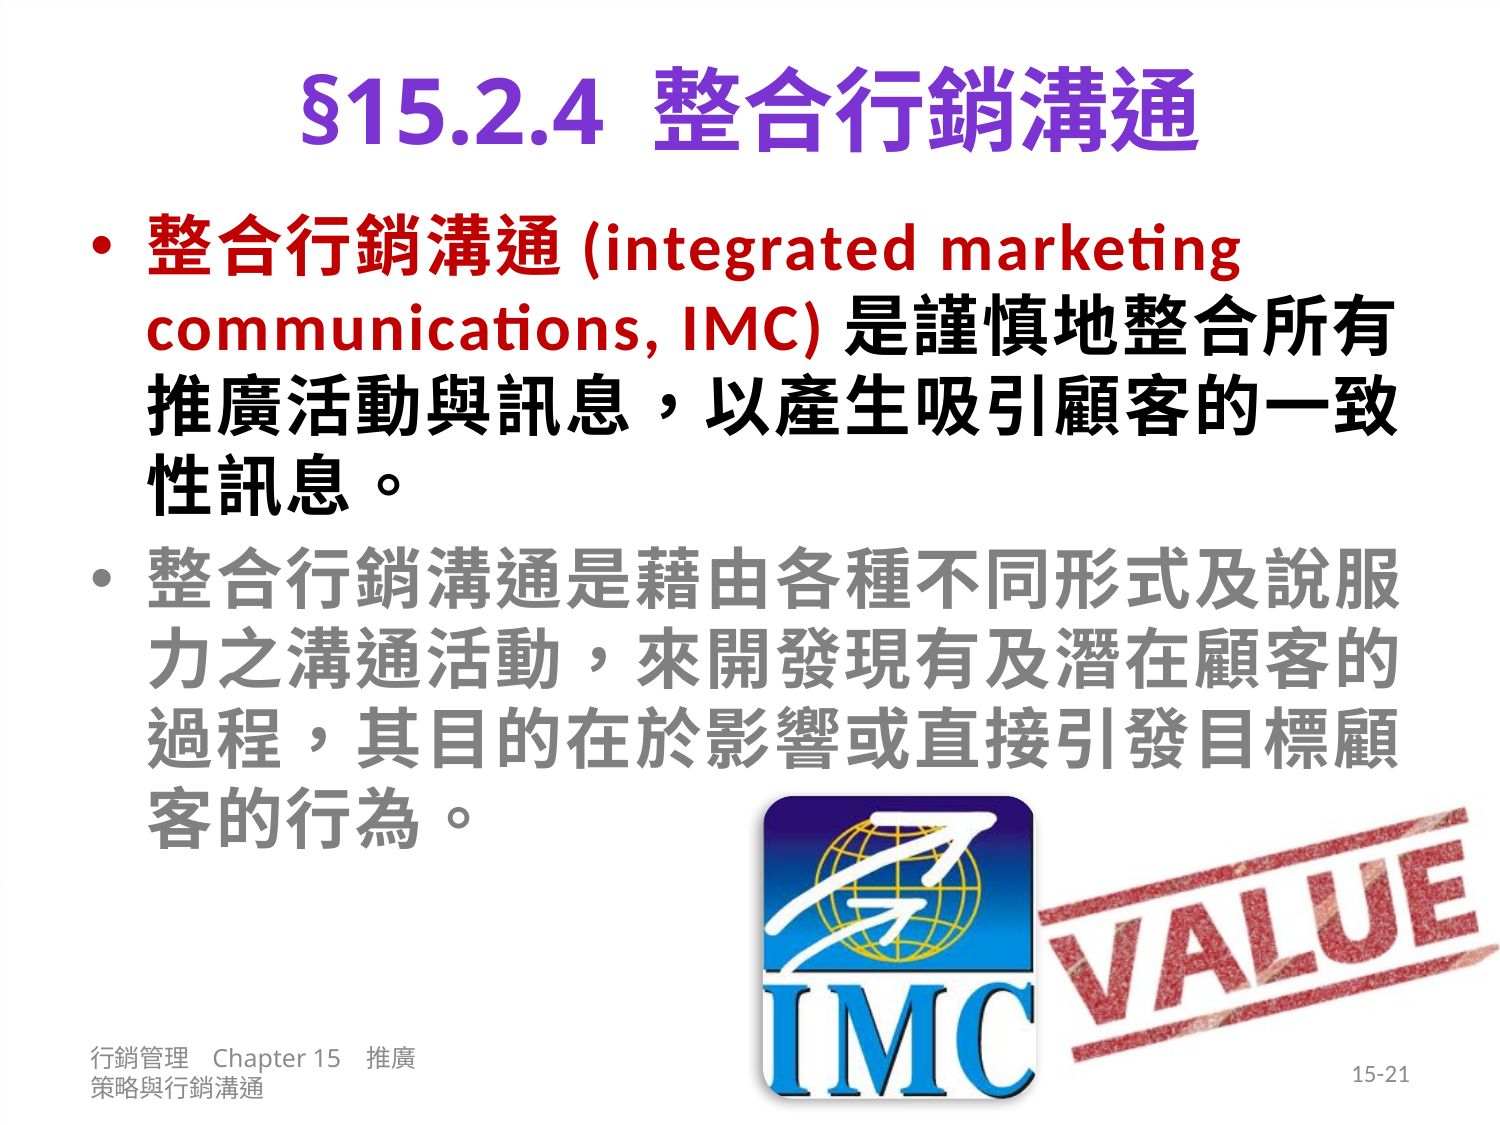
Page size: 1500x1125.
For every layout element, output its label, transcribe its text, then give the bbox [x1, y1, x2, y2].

slide_number 15-21 [1074, 1042, 1425, 1103]
slide_number 行銷管理 Chapter 15 推廣策略與行銷溝通 [75, 1042, 443, 1103]
title §15.2.4 整合行銷溝通 [75, 19, 1425, 196]
picture [0, 0, 1500, 1125]
list 整合行銷溝通(integrated marketing communications, IMC)是謹慎地整合所有推廣活動與訊息，以產生吸引顧客的一致性訊息。 整合行銷溝通是藉由各種不同形式及說服力之溝通活動，來開發現有及潛在顧客的過程，其目的在於影響或直接引發目標顧客的行為。 [75, 196, 1425, 952]
